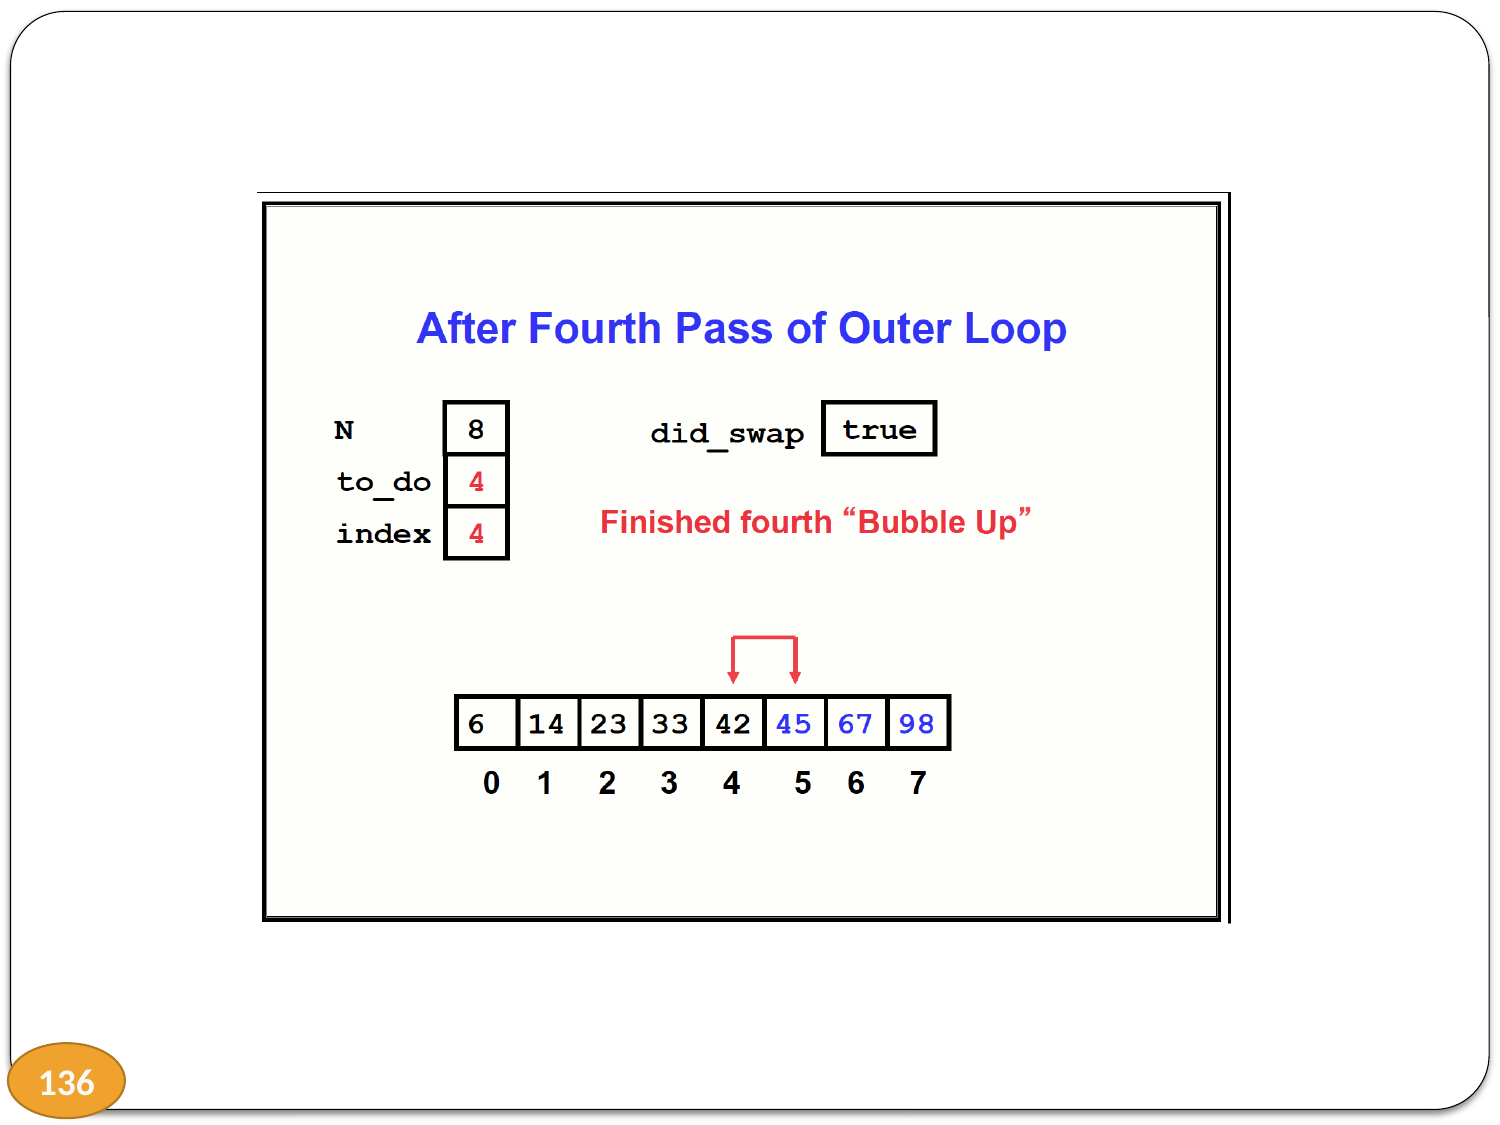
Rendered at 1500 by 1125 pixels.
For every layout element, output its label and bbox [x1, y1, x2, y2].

list [255, 188, 1234, 928]
picture [255, 193, 1228, 927]
